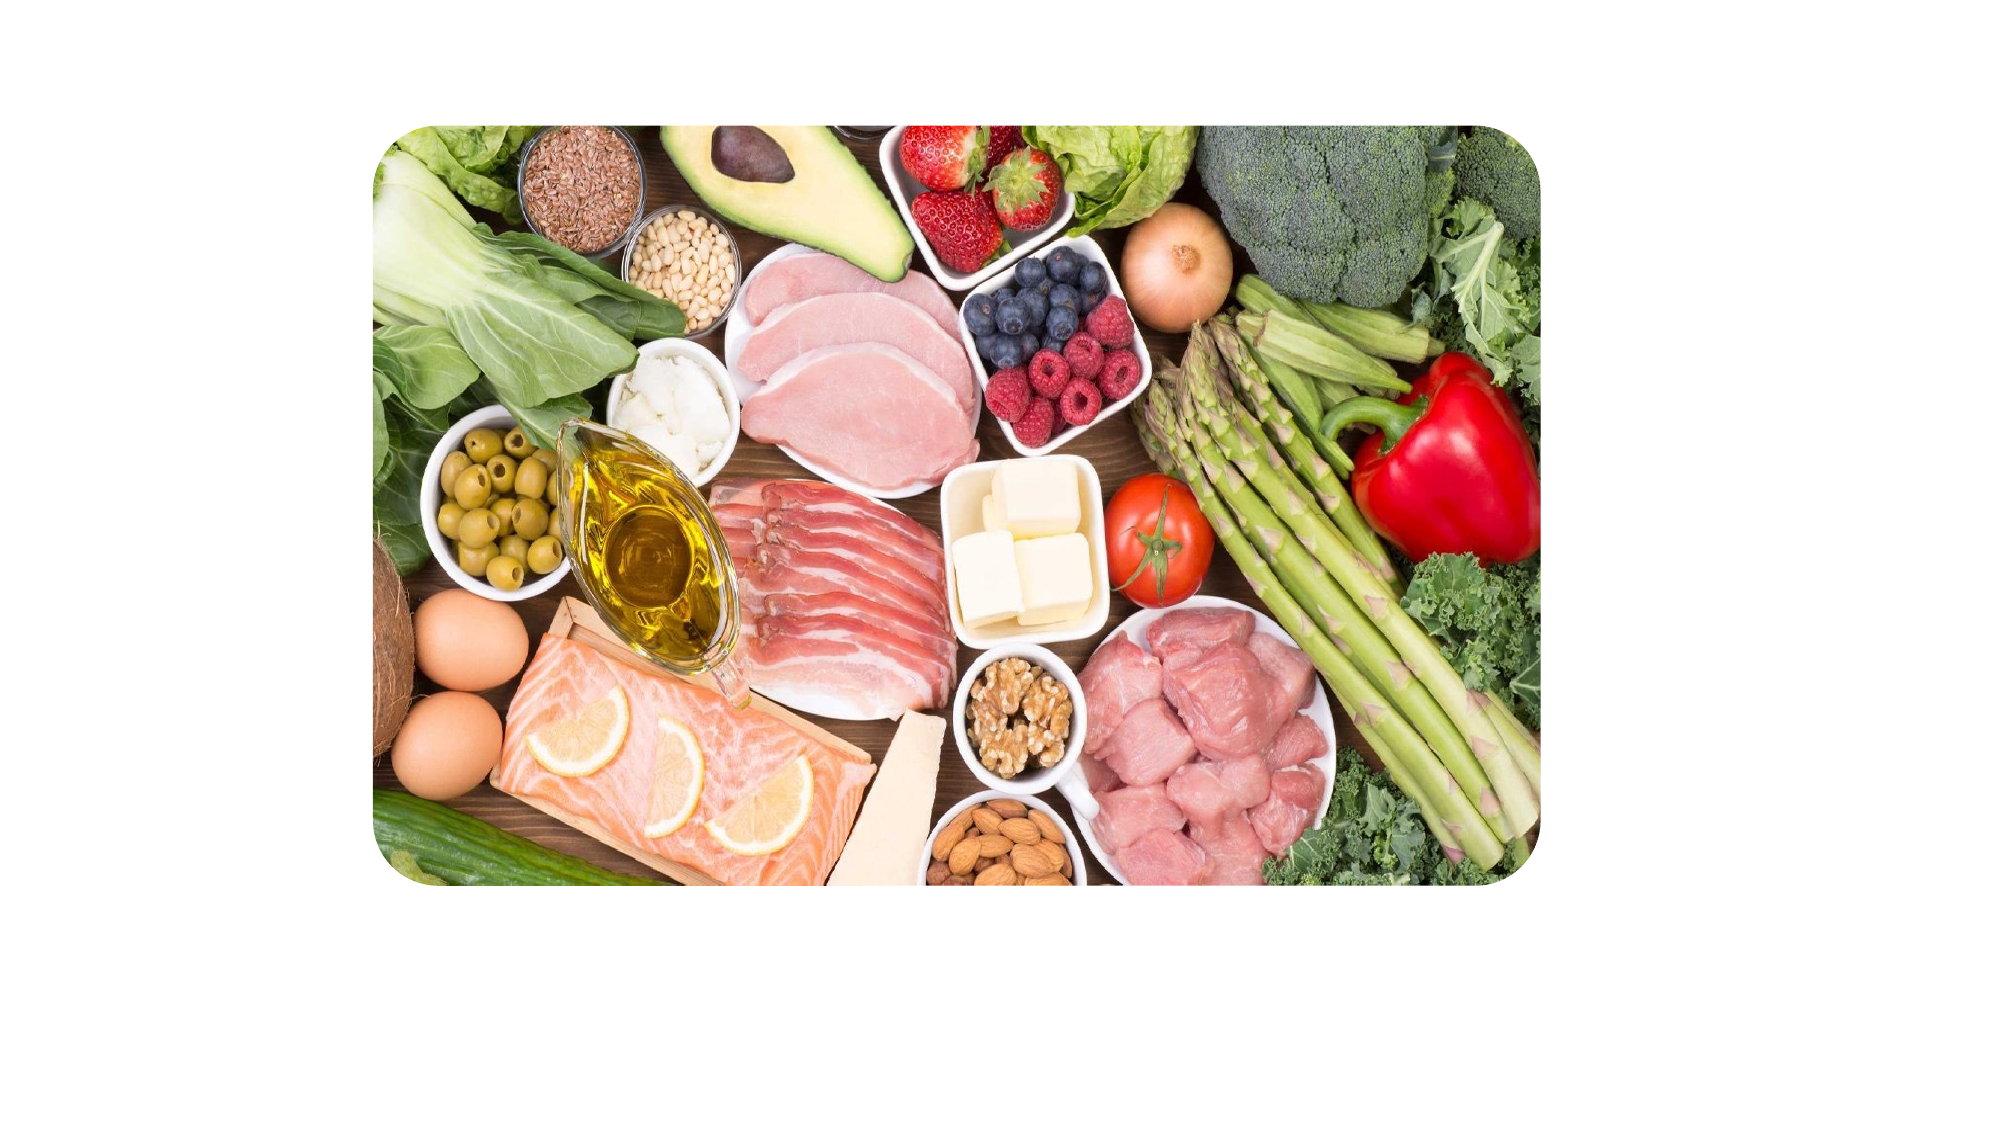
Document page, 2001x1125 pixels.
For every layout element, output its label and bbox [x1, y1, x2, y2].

picture [372, 125, 1541, 886]
